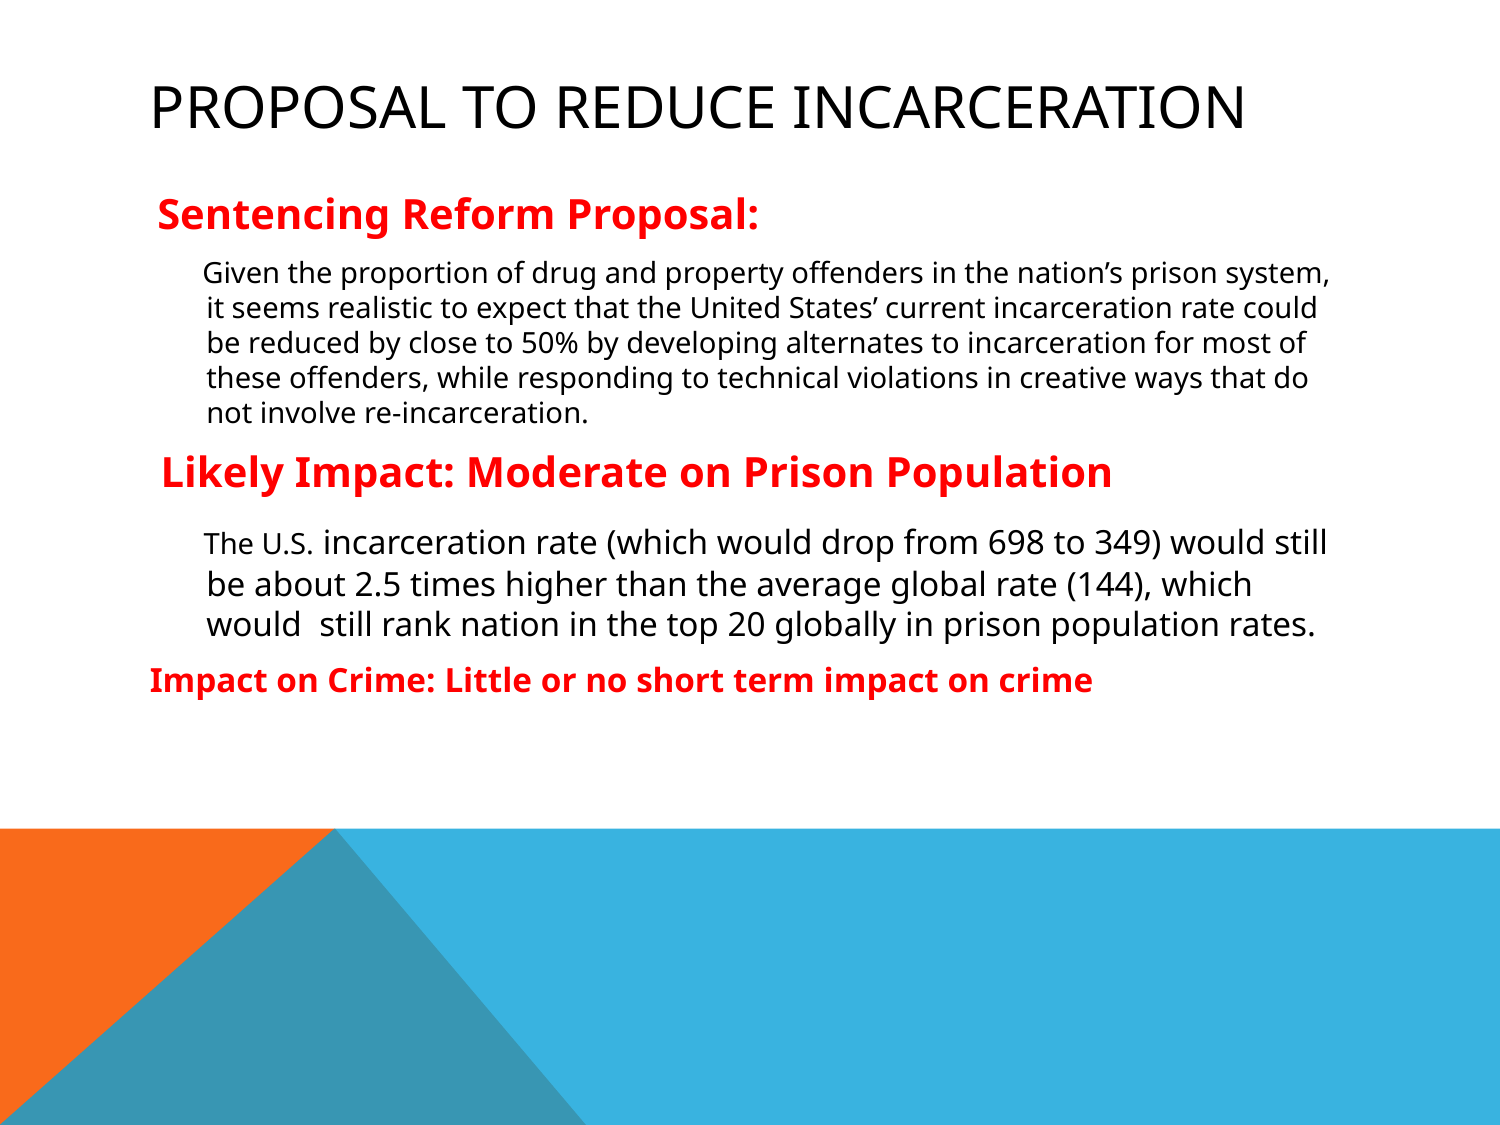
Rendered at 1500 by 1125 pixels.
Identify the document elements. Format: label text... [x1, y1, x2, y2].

title Proposal to Reduce Incarceration [134, 59, 1369, 150]
list Sentencing Reform Proposal: Given the proportion of drug and property offenders in the nation’s prison system, it seems realistic to expect that the United States’ current incarceration rate could be reduced by close to 50% by developing alternates to incarceration for most of these offenders, while responding to technical violations in creative ways that do not involve re-incarceration. Likely Impact: Moderate on Prison Population The U.S. incarceration rate (which would drop from 698 to 349) would still be about 2.5 times higher than the average global rate (144), which would still rank nation in the top 20 globally in prison population rates. Impact on Crime: Little or no short term impact on crime [134, 180, 1369, 768]
